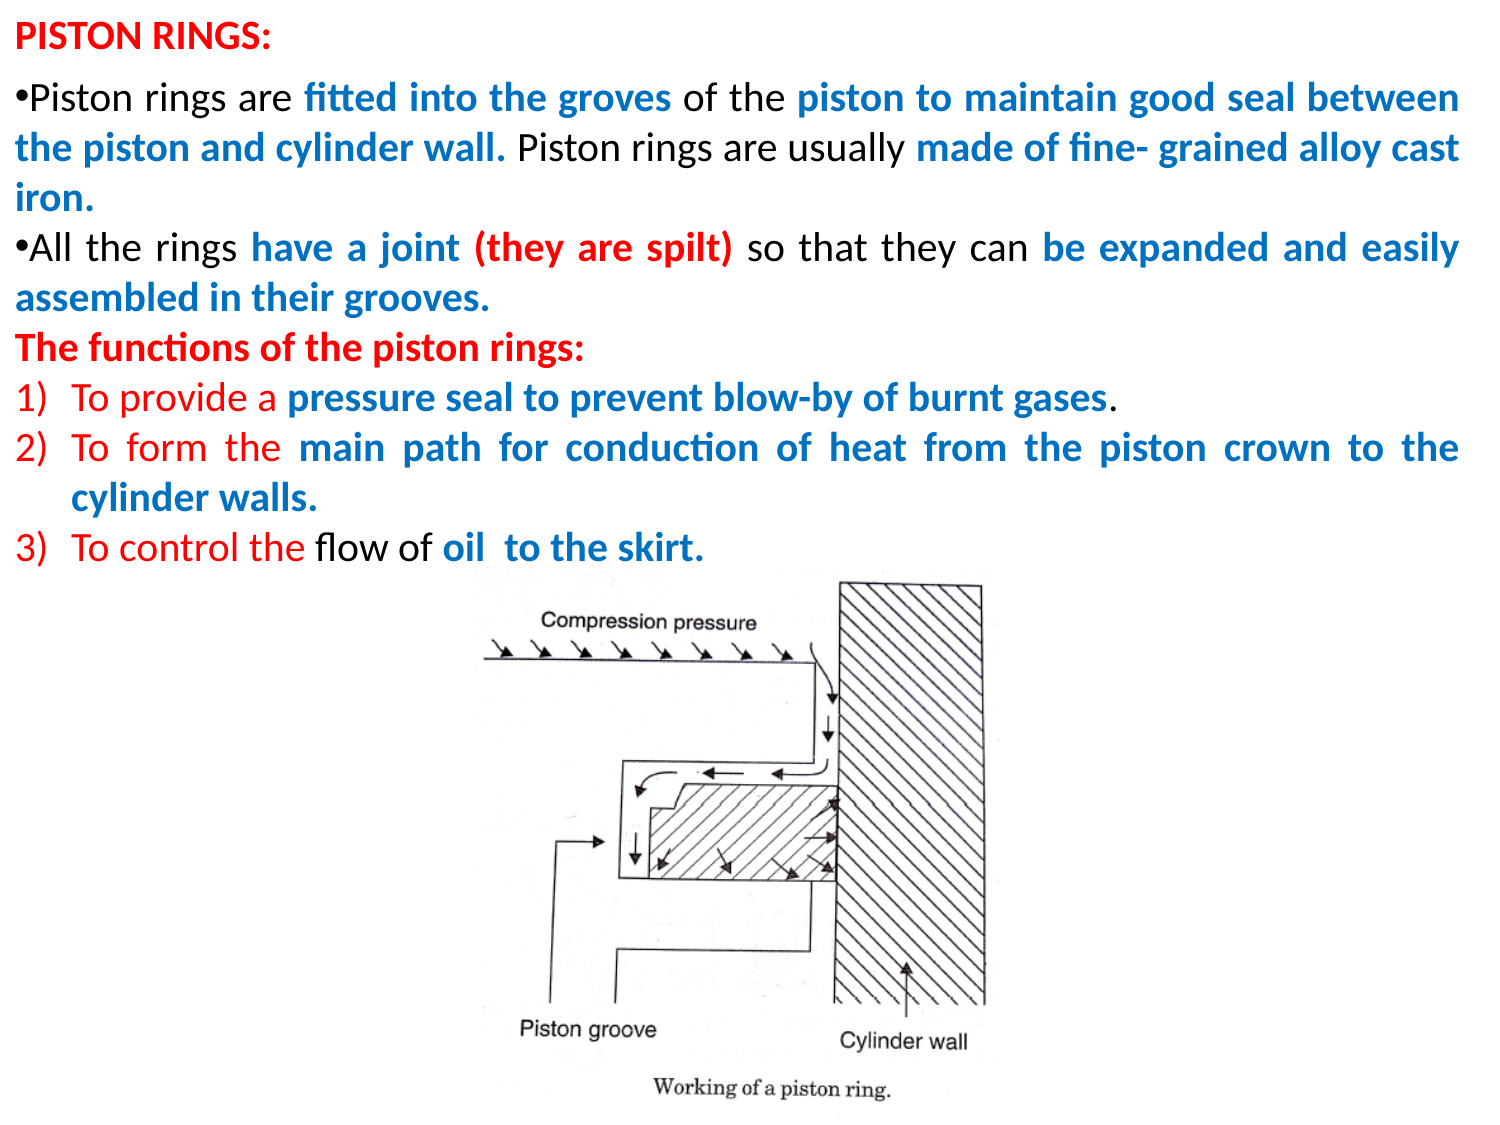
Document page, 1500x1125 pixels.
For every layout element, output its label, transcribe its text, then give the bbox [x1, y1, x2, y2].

picture [474, 569, 1001, 1125]
text_box Piston rings are fitted into the groves of the piston to maintain good seal between the piston and cylinder wall. Piston rings are usually made of fine- grained alloy cast iron. All the rings have a joint (they are spilt) so that they can be expanded and easily assembled in their grooves. The functions of the piston rings: To provide a pressure seal to prevent blow-by of burnt gases. To form the main path for conduction of heat from the piston crown to the cylinder walls. To control the flow of oil to the skirt. [0, 62, 1475, 628]
text_box PISTON RINGS: [0, 0, 938, 62]
